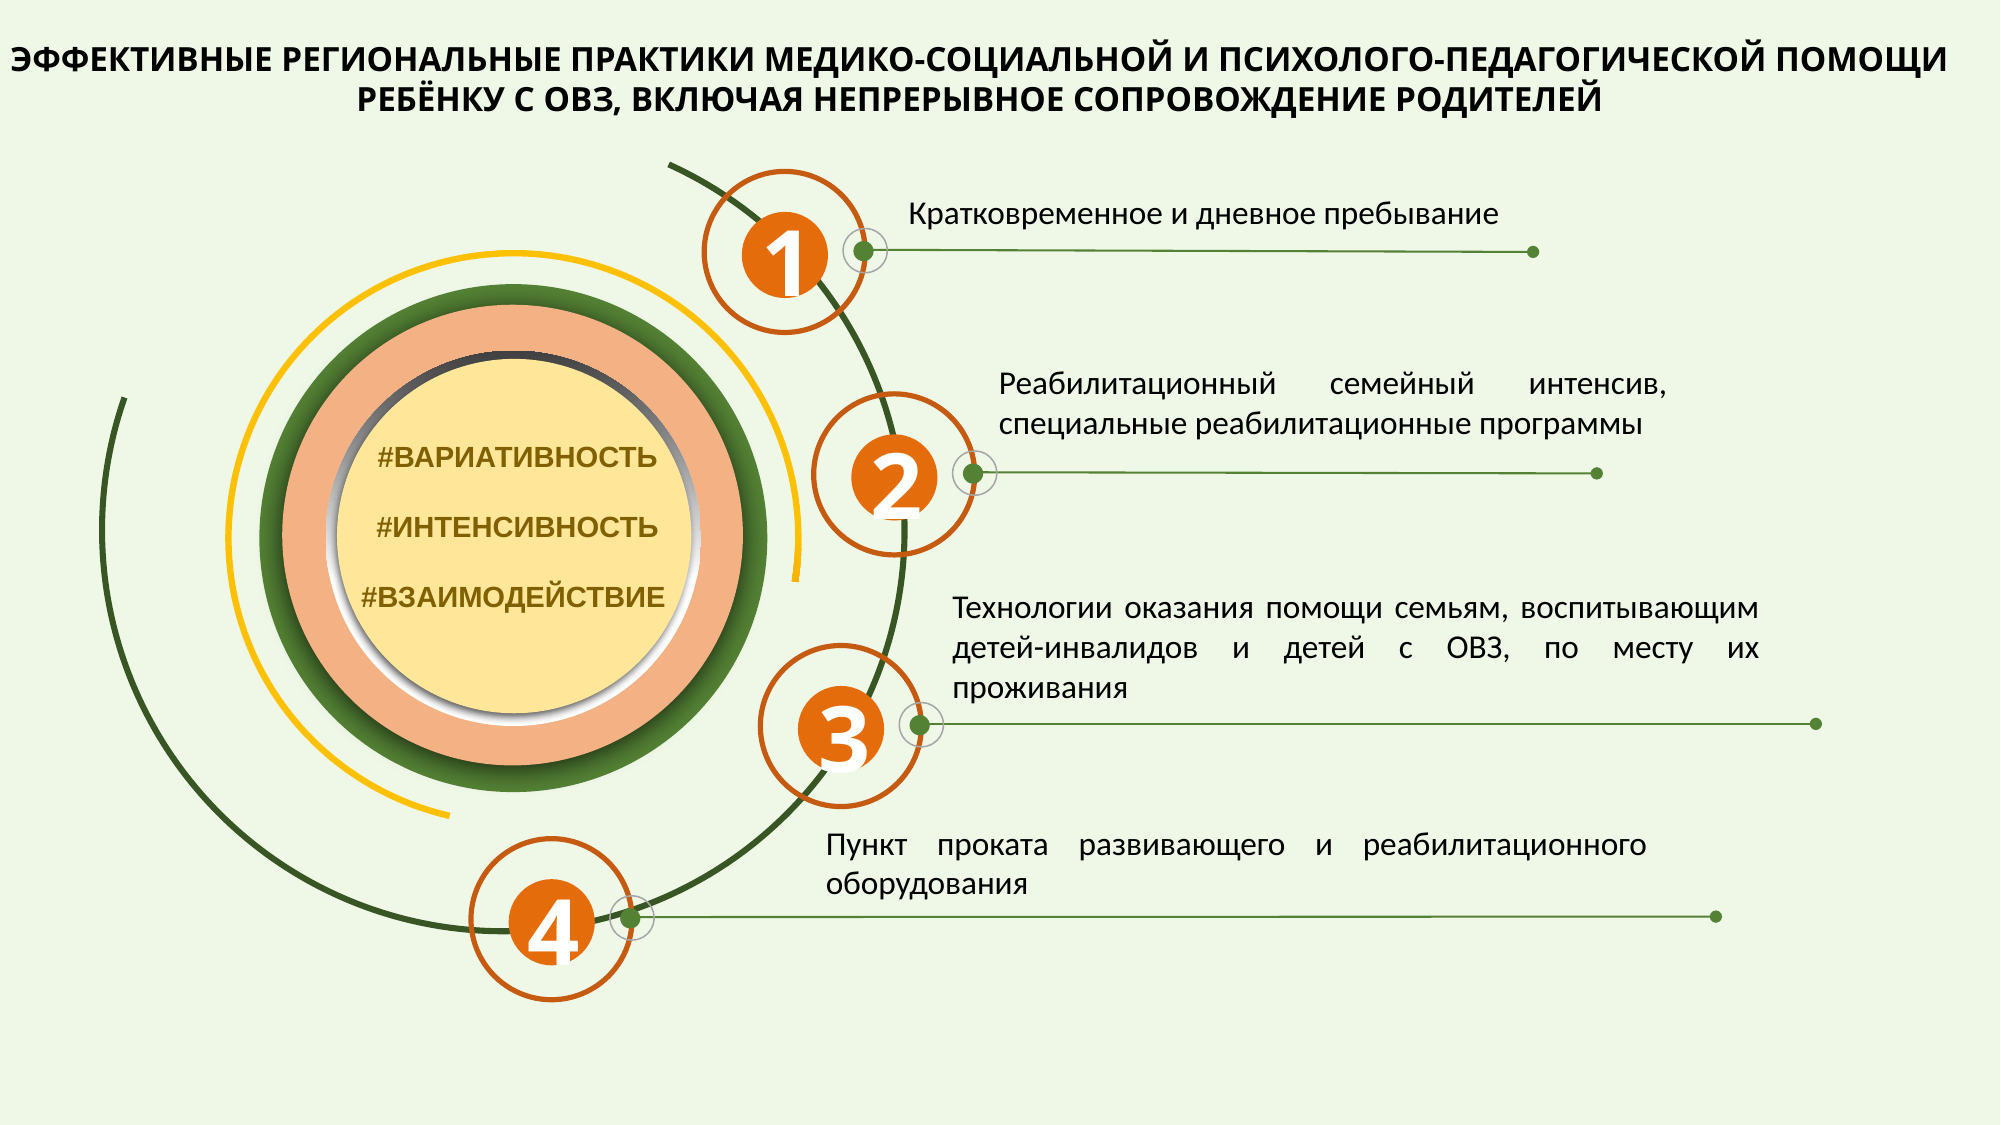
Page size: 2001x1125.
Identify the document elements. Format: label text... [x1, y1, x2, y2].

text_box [98, 125, 1816, 1003]
text_box ЭФФЕКТИВНЫЕ РЕГИОНАЛЬНЫЕ ПРАКТИКИ МЕДИКО-СОЦИАЛЬНОЙ И ПСИХОЛОГО-ПЕДАГОГИЧЕСКОЙ ПОМОЩИ РЕБЁНКУ С ОВЗ, ВКЛЮЧАЯ НЕПРЕРЫВНОЕ СОПРОВОЖДЕНИЕ РОДИТЕЛЕЙ [0, 31, 1974, 126]
